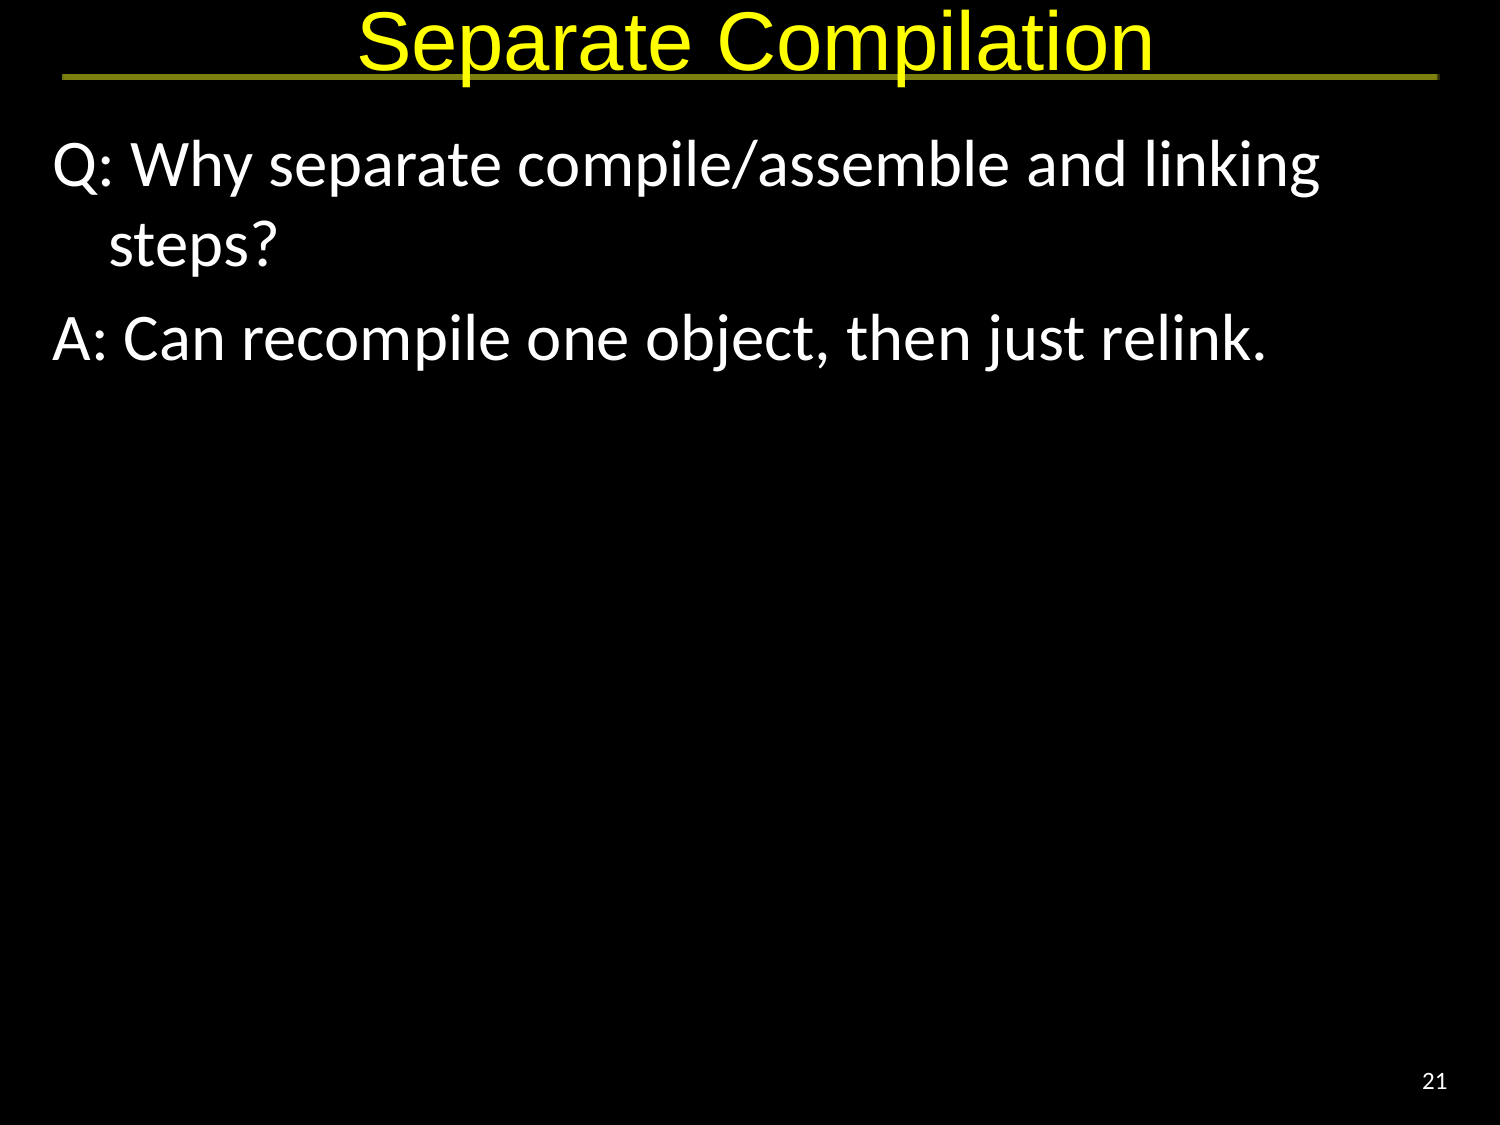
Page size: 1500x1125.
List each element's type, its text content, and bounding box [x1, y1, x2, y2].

list Q: Why separate compile/assemble and linking steps? A: Can recompile one object, then just relink. [37, 112, 1463, 1063]
title Separate Compilation [50, 0, 1463, 75]
picture [62, 75, 1440, 80]
